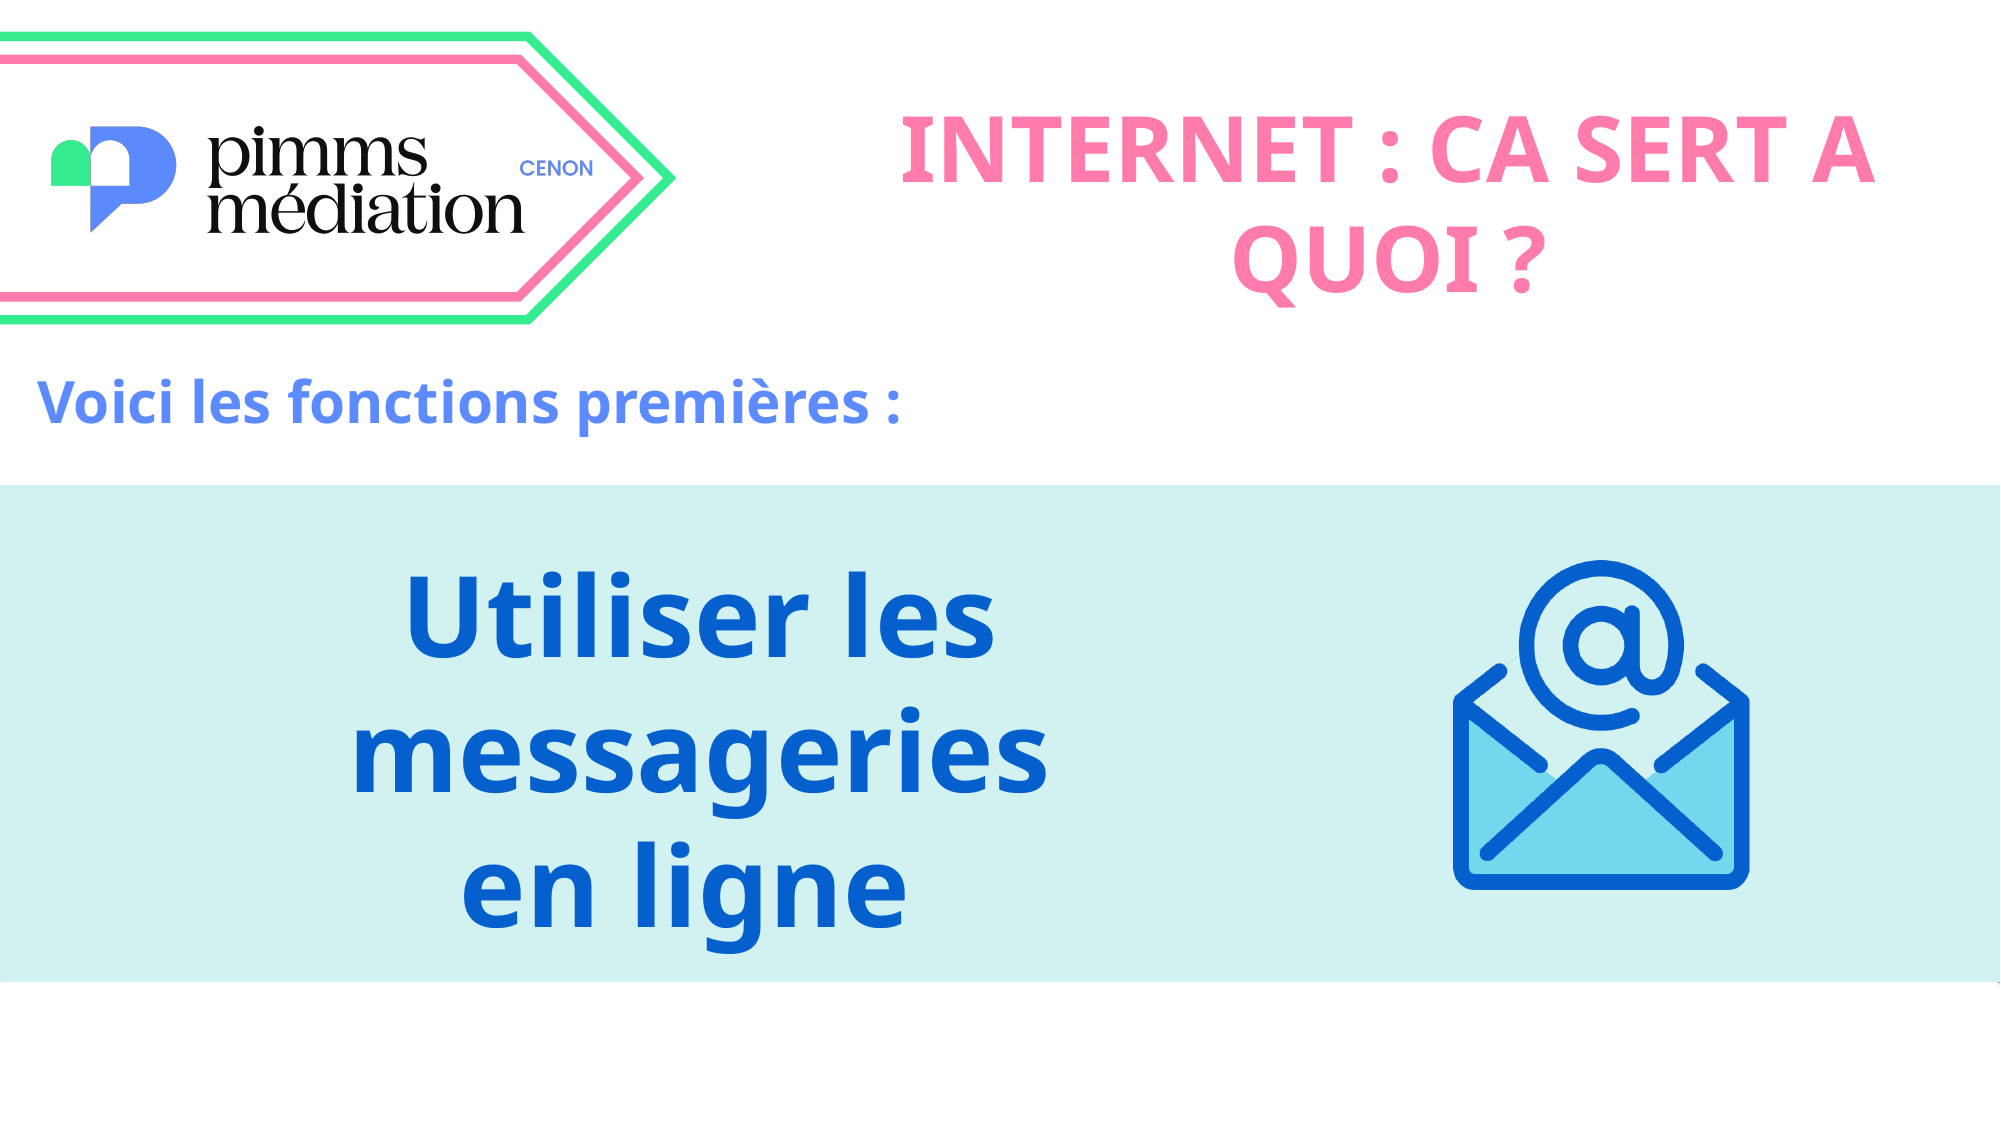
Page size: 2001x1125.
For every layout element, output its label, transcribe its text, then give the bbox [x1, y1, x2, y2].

text_box Voici les fonctions premières : [0, 358, 1423, 444]
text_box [0, 486, 2000, 981]
text_box [0, 34, 542, 48]
text_box INTERNET : CA SERT A QUOI ? [831, 82, 1946, 318]
picture [0, 48, 669, 298]
text_box [0, 298, 553, 322]
